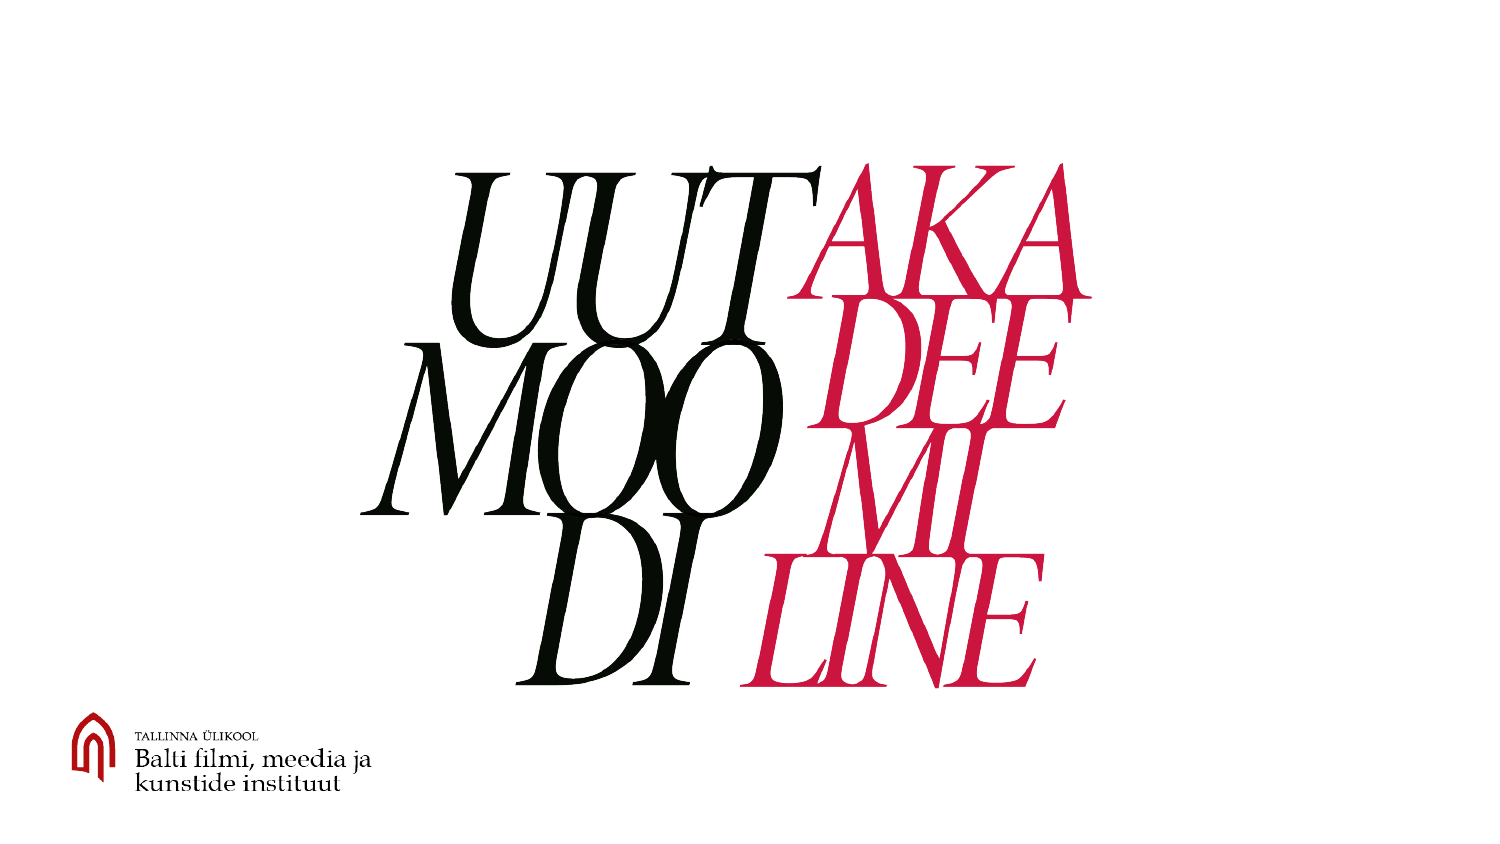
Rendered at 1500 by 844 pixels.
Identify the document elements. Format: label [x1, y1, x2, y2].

picture [43, 144, 1117, 825]
